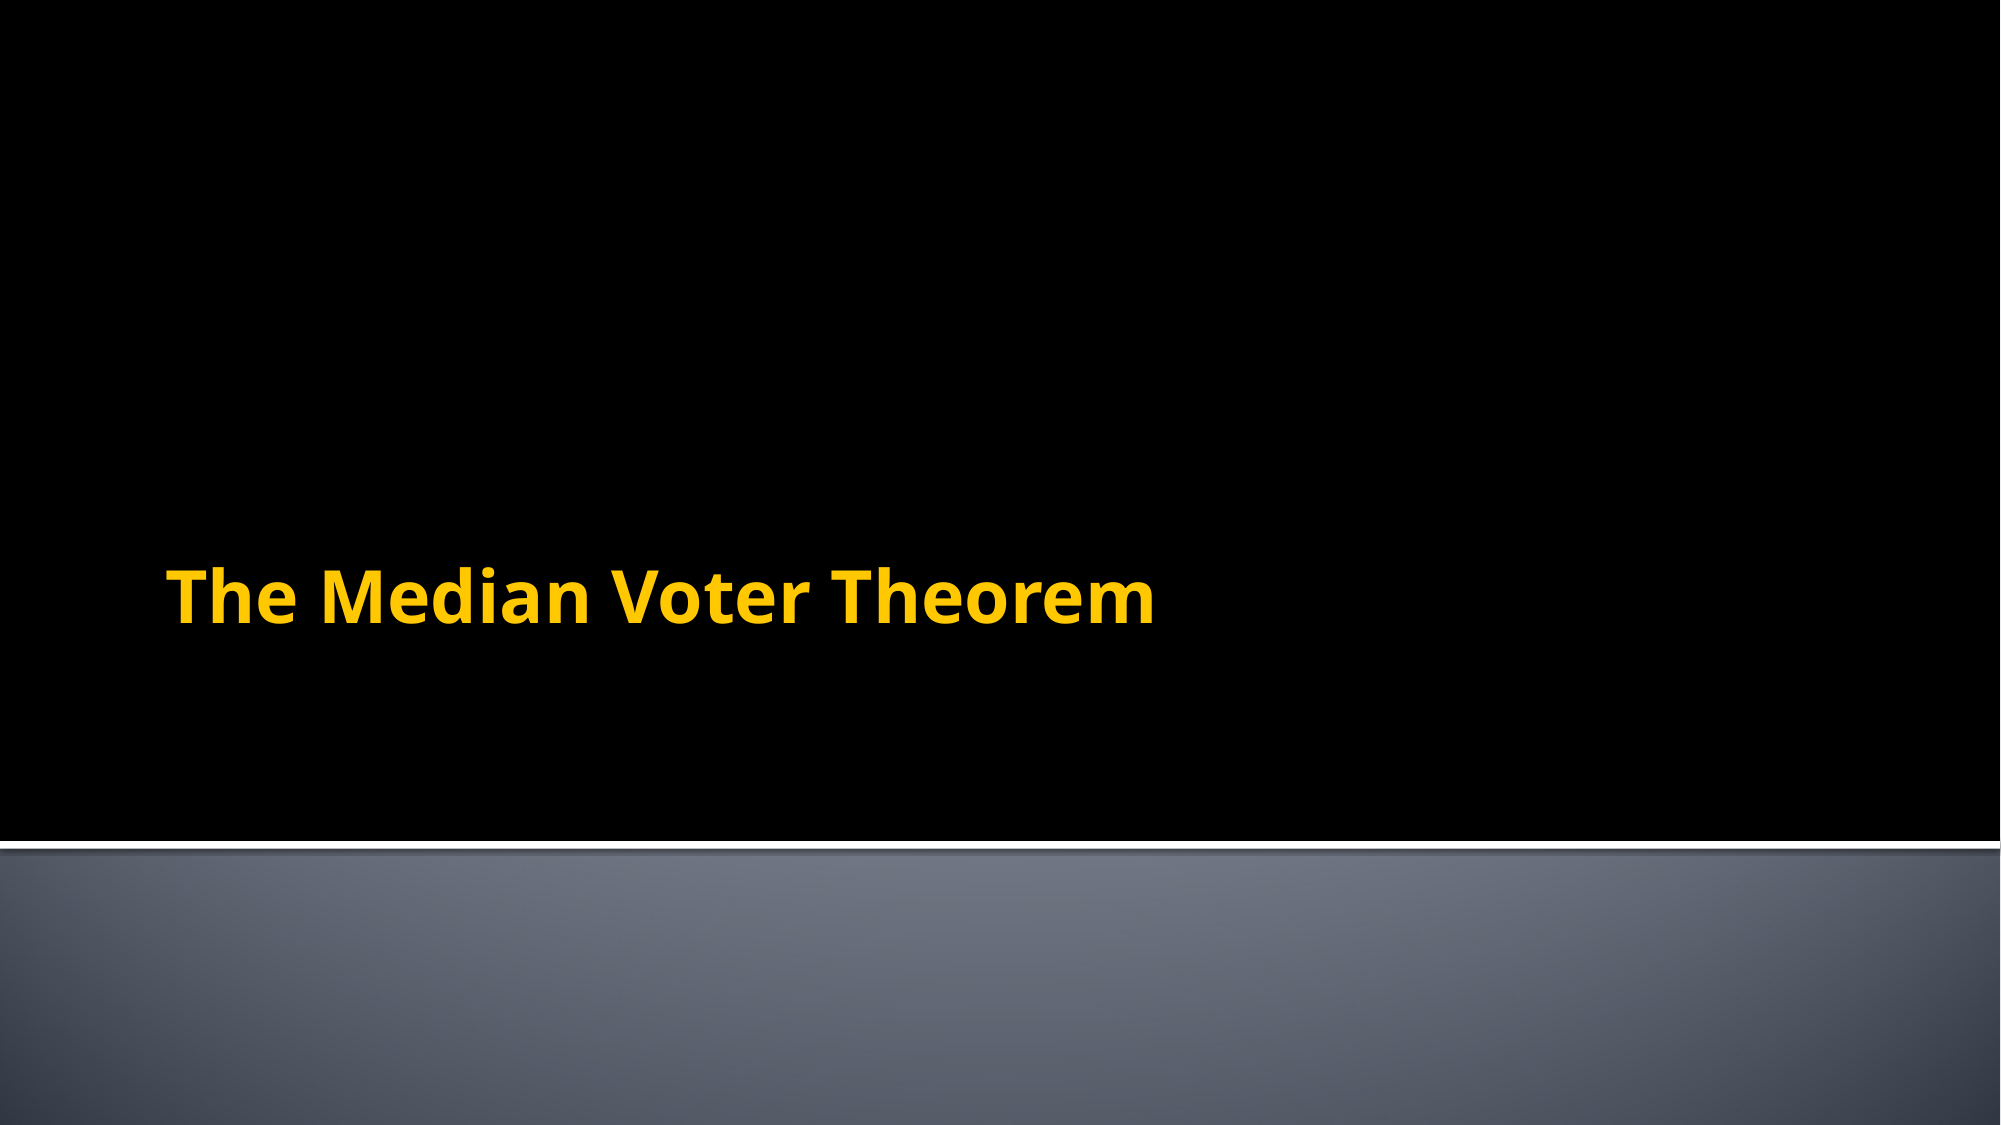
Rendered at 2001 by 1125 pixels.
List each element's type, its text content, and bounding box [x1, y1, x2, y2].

title The Median Voter Theorem [150, 550, 1917, 825]
picture [0, 0, 2001, 1125]
